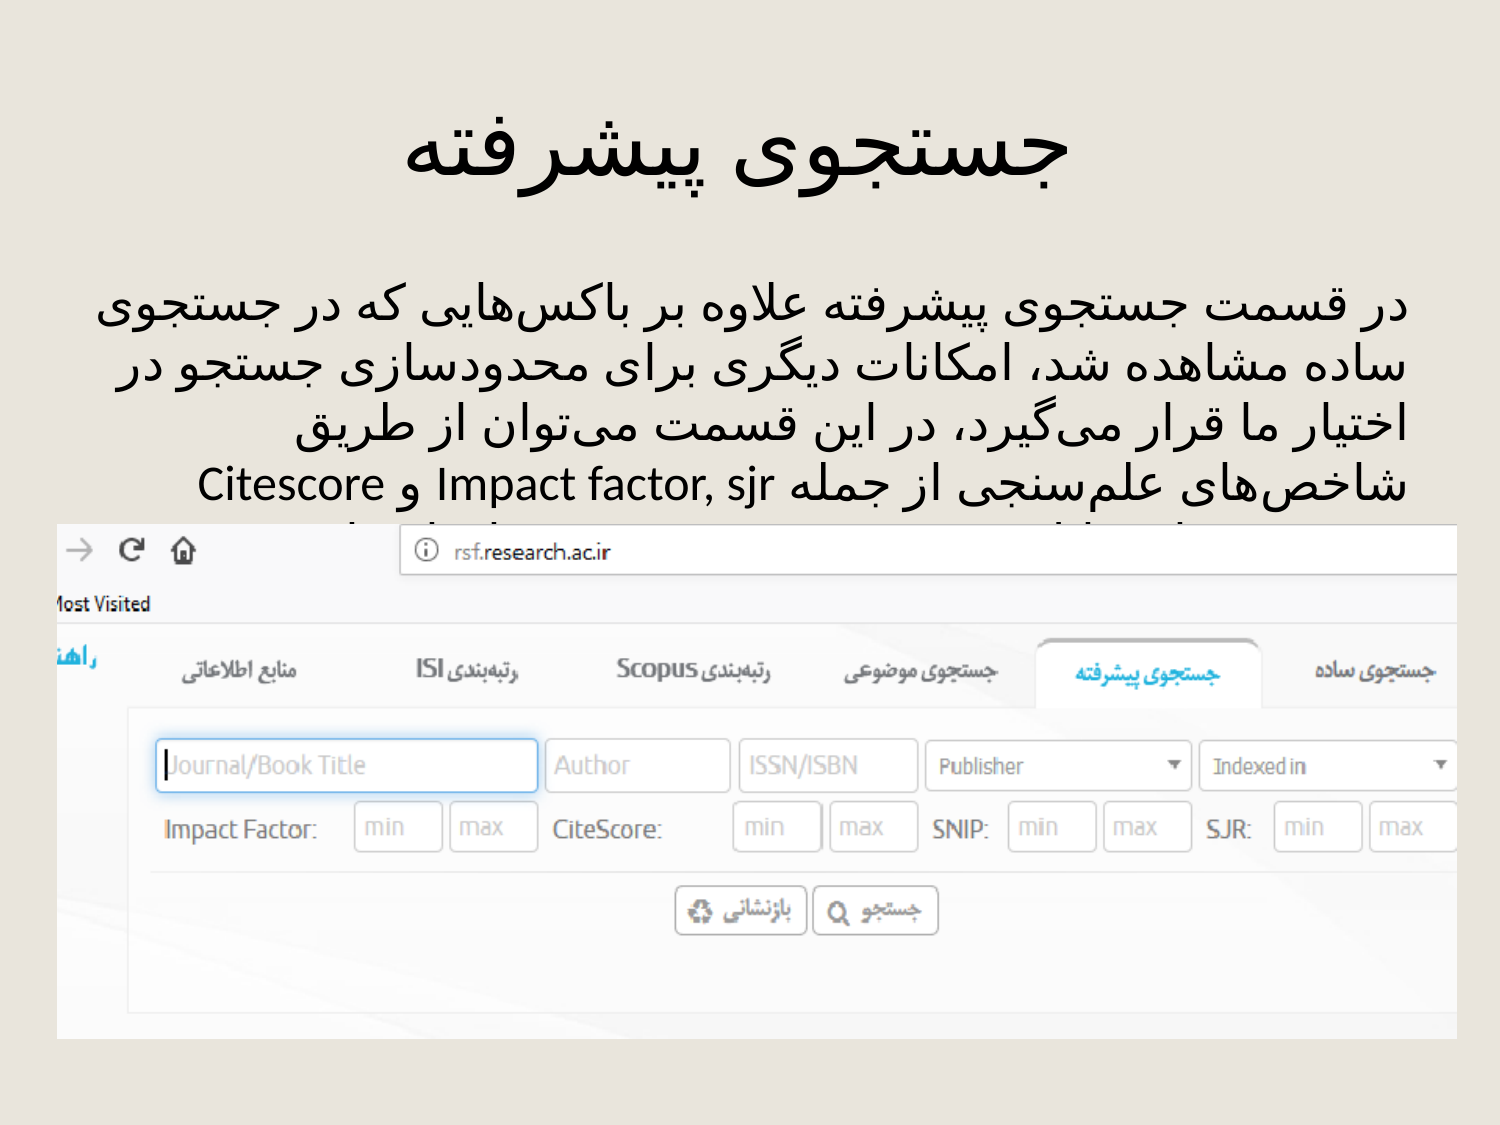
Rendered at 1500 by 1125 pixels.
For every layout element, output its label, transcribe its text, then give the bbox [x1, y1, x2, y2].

title جستجوی پیشرفته [75, 45, 1425, 233]
list در قسمت جستجوی پیشرفته علاوه بر باکس‌هایی که در جستجوی ساده مشاهده شد، امکانات دیگری برای محدودسازی جستجو در اختیار ما قرار می‌گیرد، در این قسمت می‌توان از طریق شاخص‌های علم‌سنجی از جمله Impact factor, sjr و Citescore محدودیت‌های قائل شد و جستجوی دقیق‌تری انجام داد. [75, 262, 1425, 523]
picture [57, 524, 1457, 1040]
